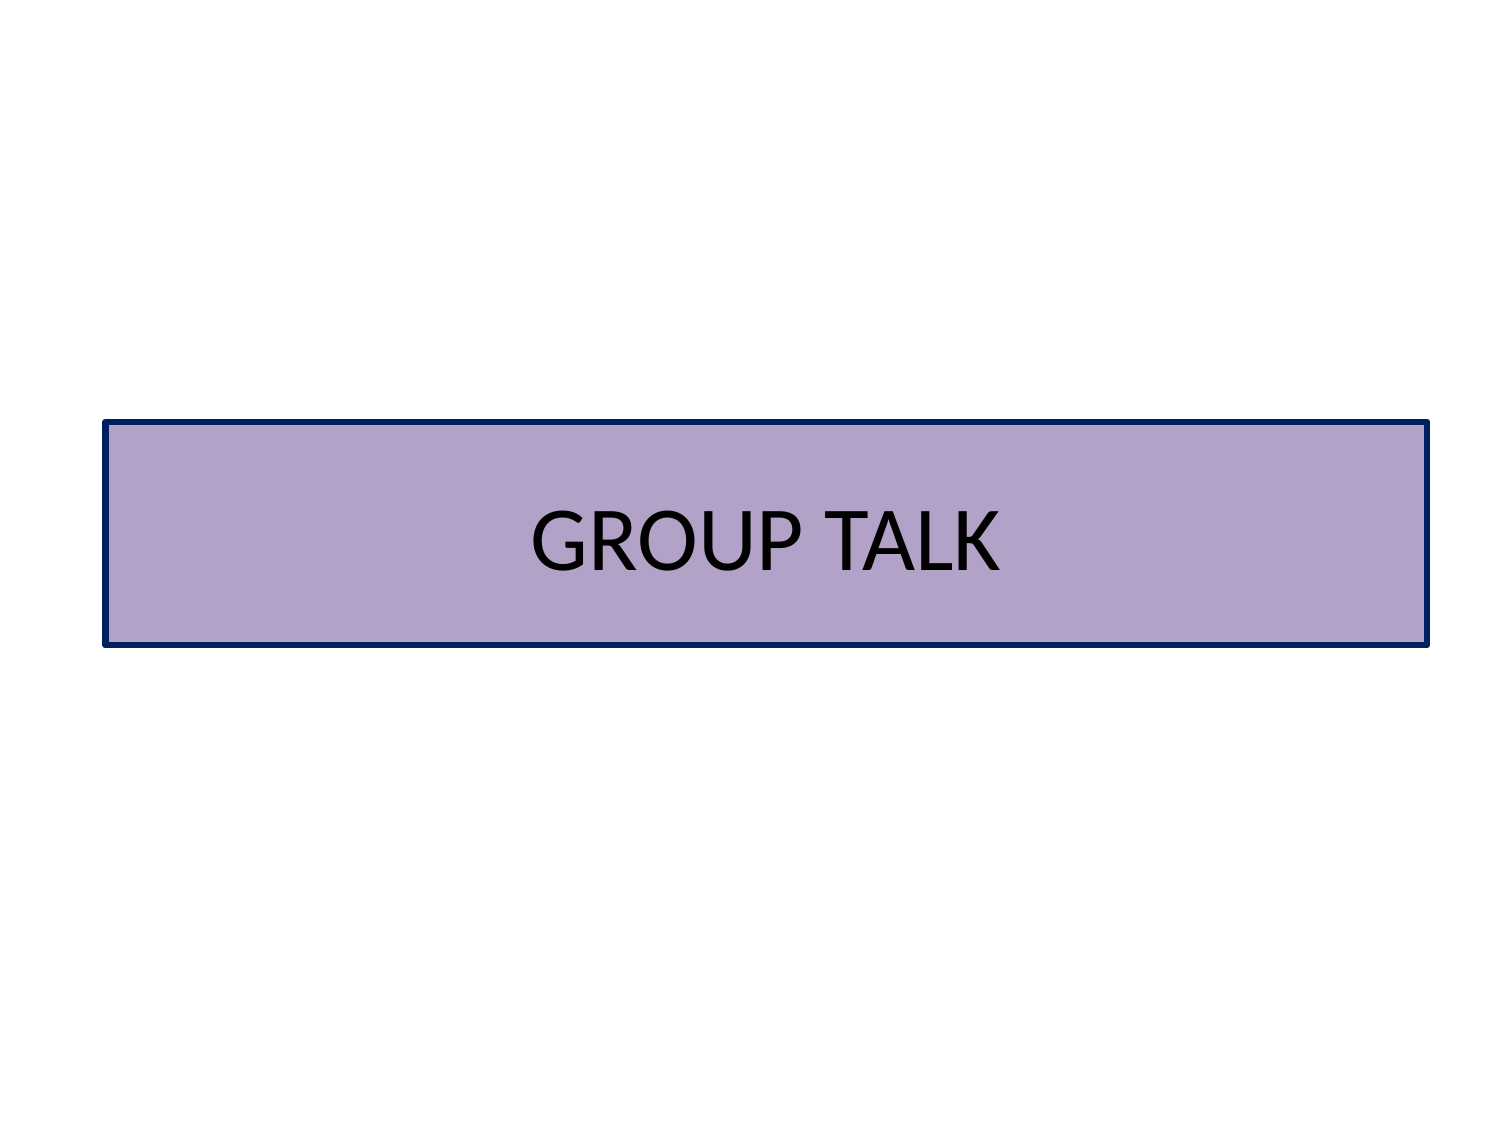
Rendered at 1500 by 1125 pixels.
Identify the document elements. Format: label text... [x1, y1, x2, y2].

text_box GROUP TALK [105, 421, 1428, 646]
